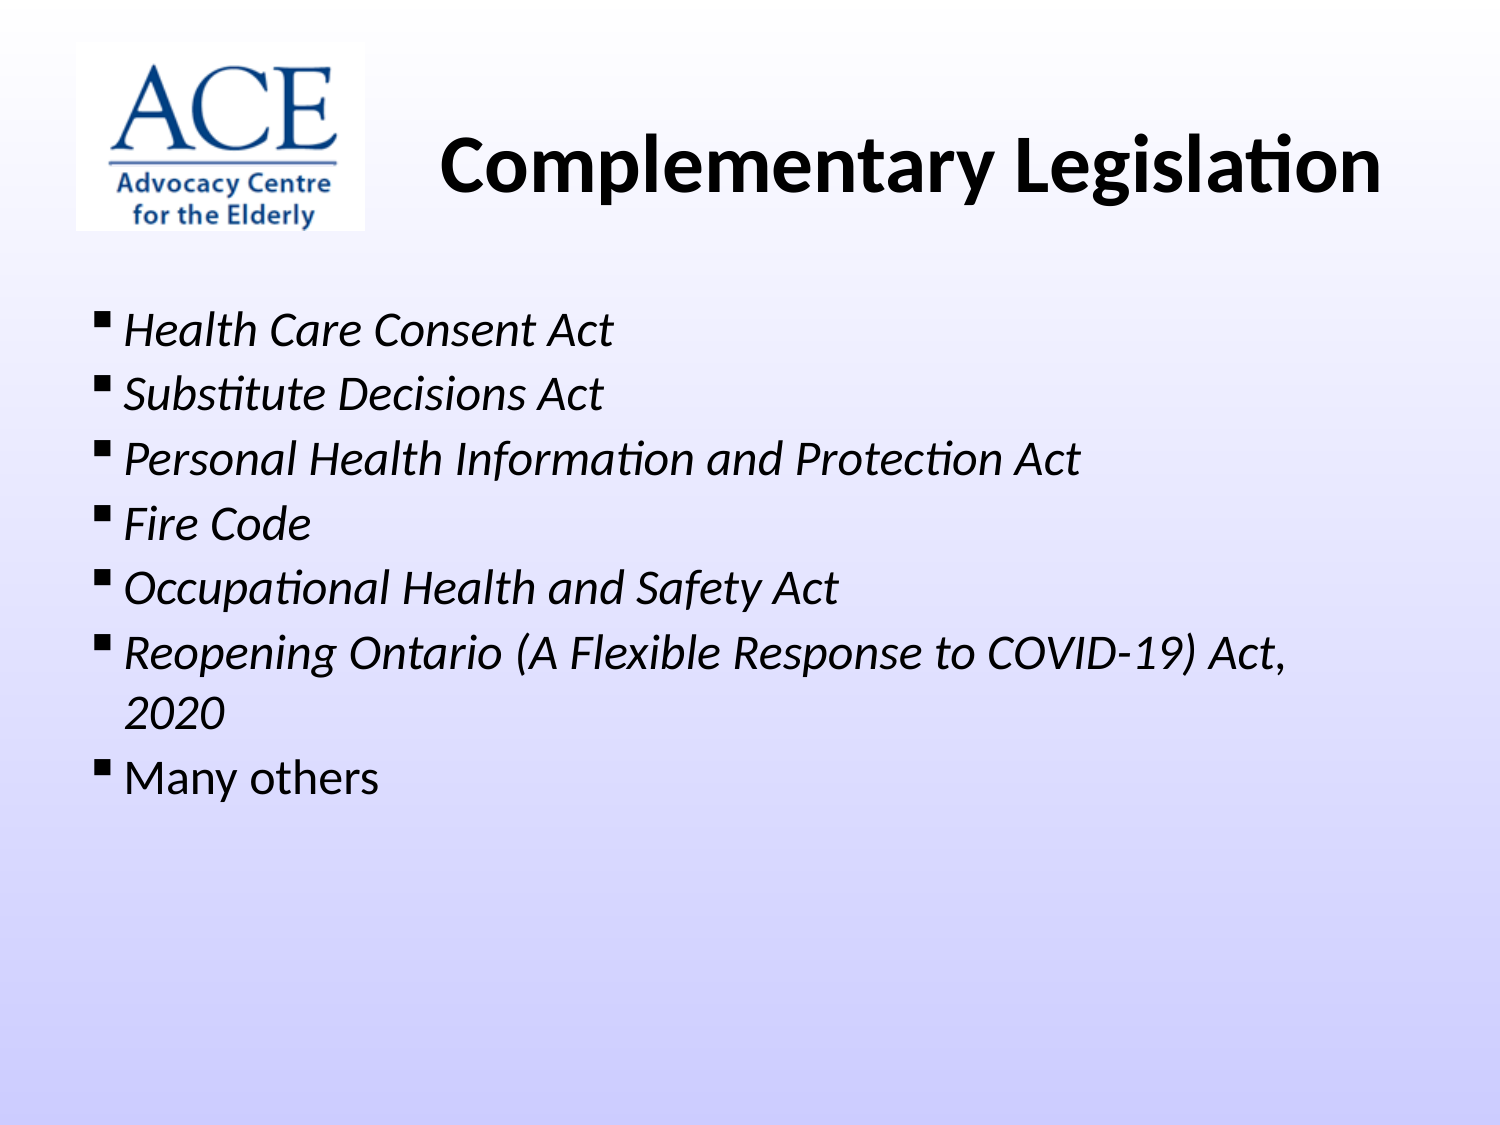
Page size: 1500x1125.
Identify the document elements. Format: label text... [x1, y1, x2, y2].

text_box Health Care Consent Act Substitute Decisions Act Personal Health Information and Protection Act Fire Code Occupational Health and Safety Act Reopening Ontario (A Flexible Response to COVID-19) Act, 2020 Many others [74, 288, 1377, 877]
text_box Complementary Legislation [407, 101, 1437, 217]
picture [76, 42, 365, 231]
